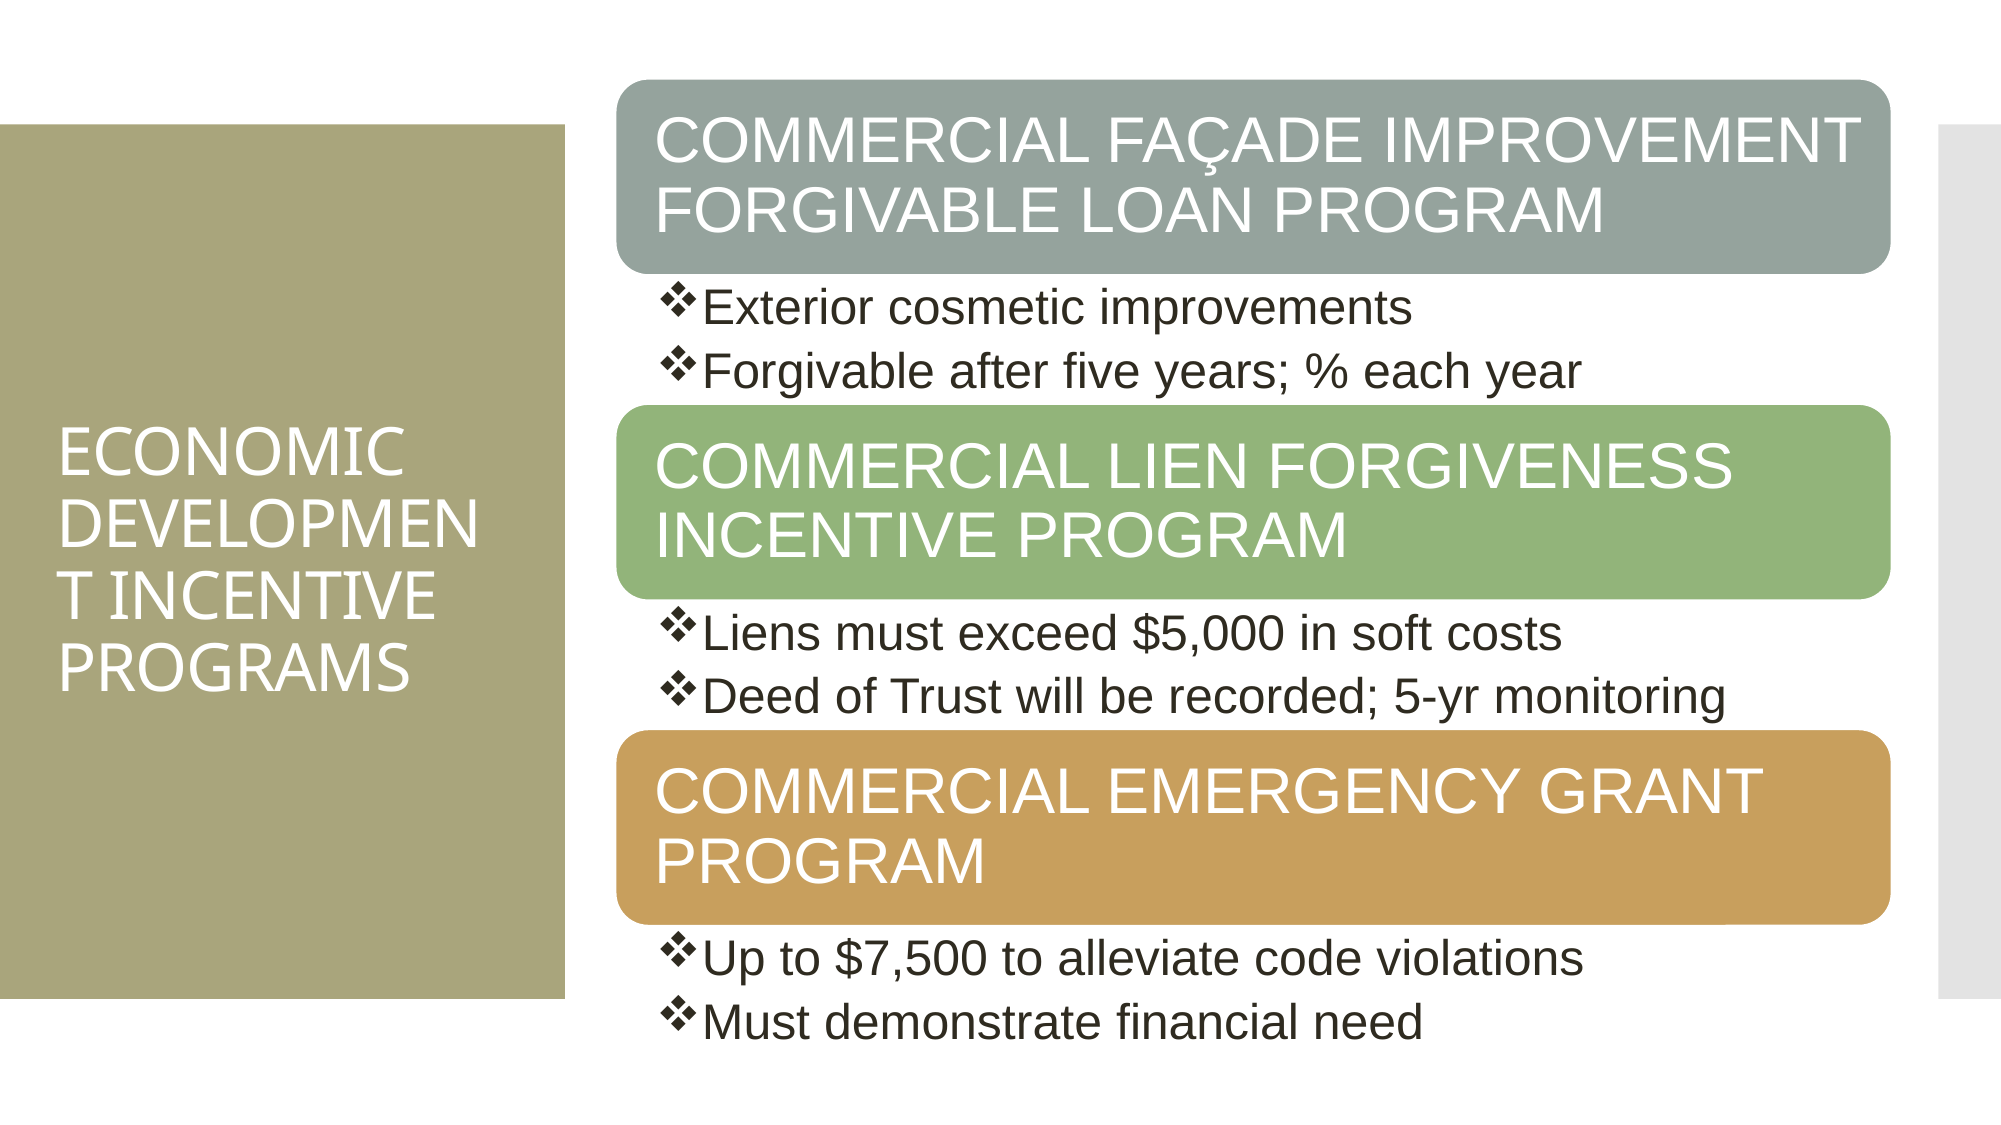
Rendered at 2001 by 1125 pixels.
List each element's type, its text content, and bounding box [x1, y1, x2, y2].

title ECONOMIC DEVELOPMENT INCENTIVE PROGRAMS [41, 184, 525, 940]
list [615, 32, 1892, 1101]
